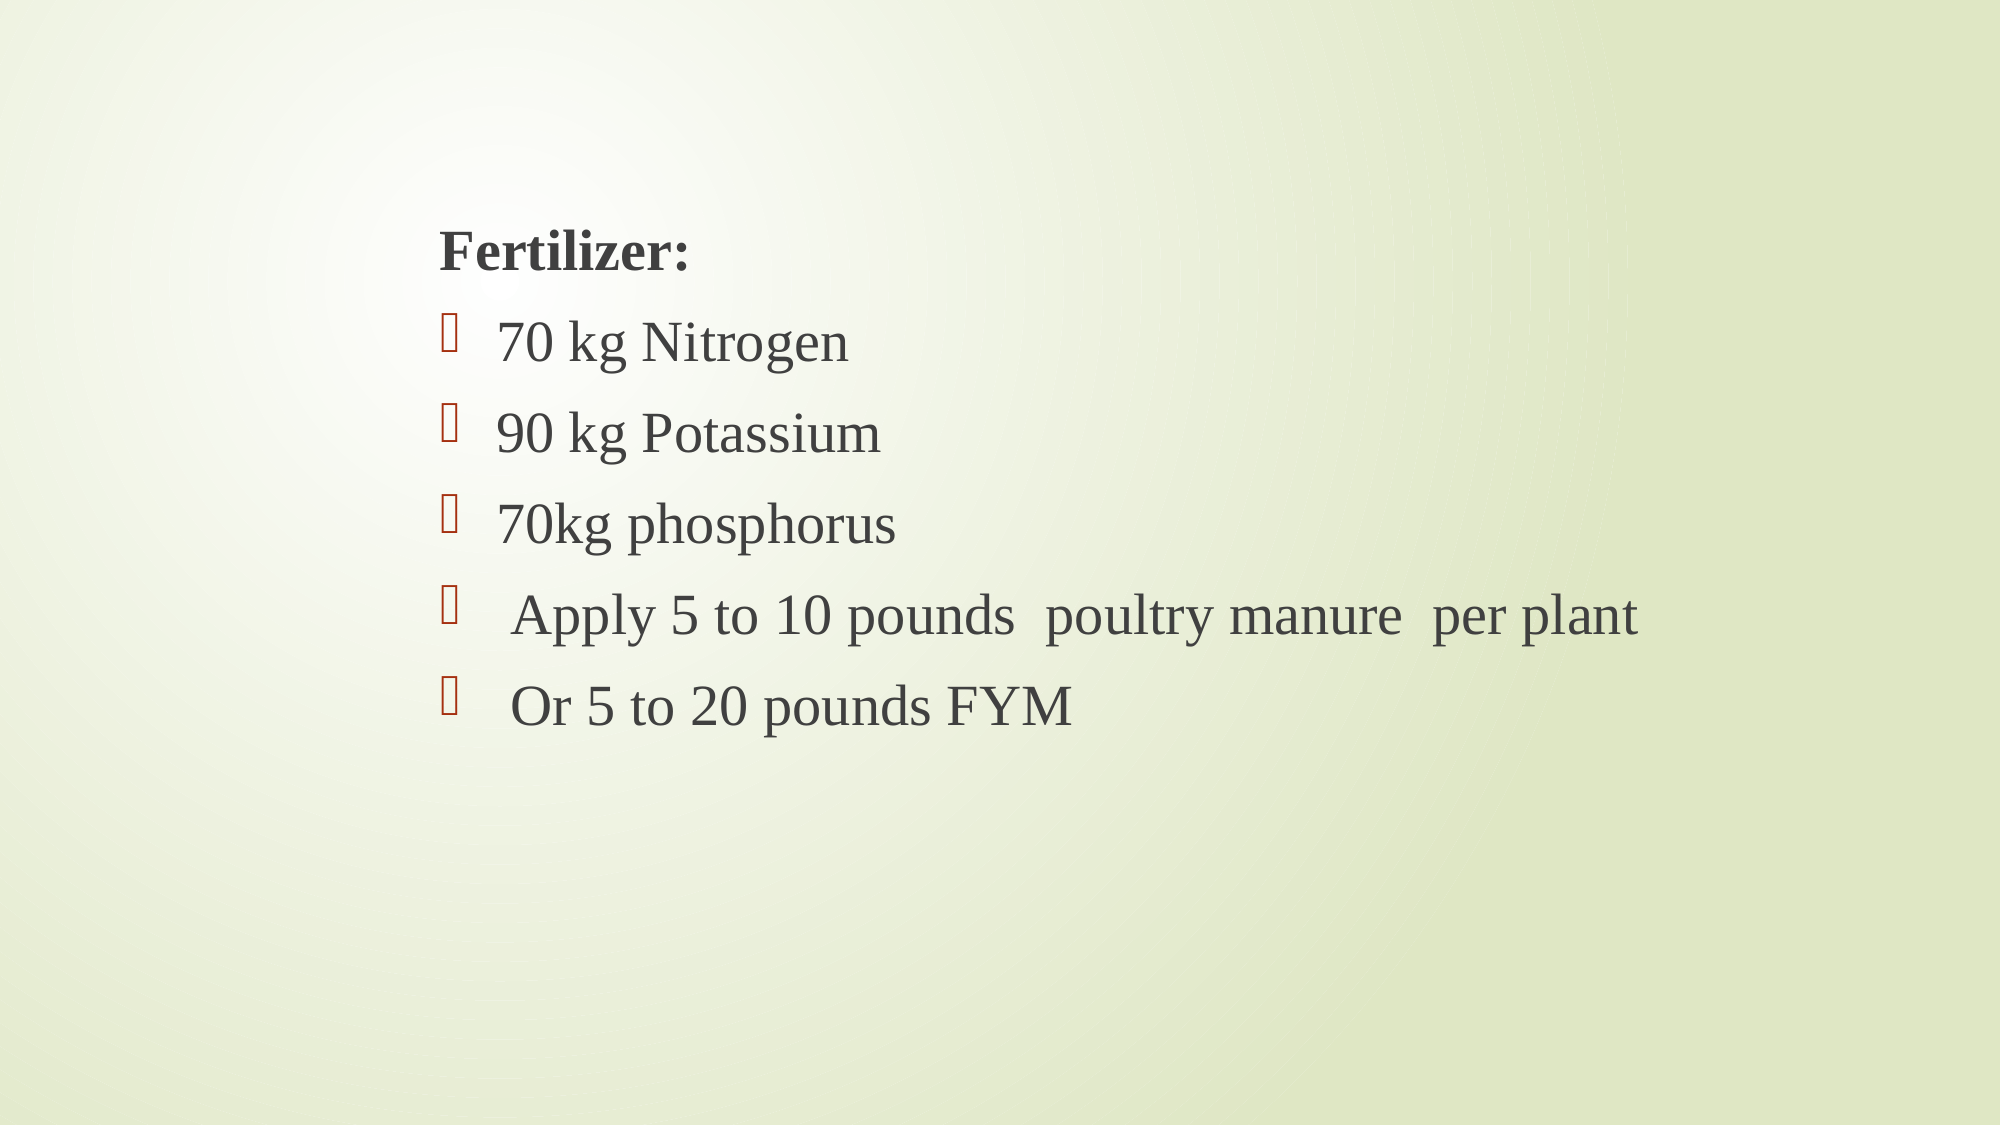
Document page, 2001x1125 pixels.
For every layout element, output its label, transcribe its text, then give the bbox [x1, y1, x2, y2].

list Fertilizer: 70 kg Nitrogen 90 kg Potassium 70kg phosphorus Apply 5 to 10 pounds poultry manure per plant Or 5 to 20 pounds FYM [424, 204, 1888, 970]
